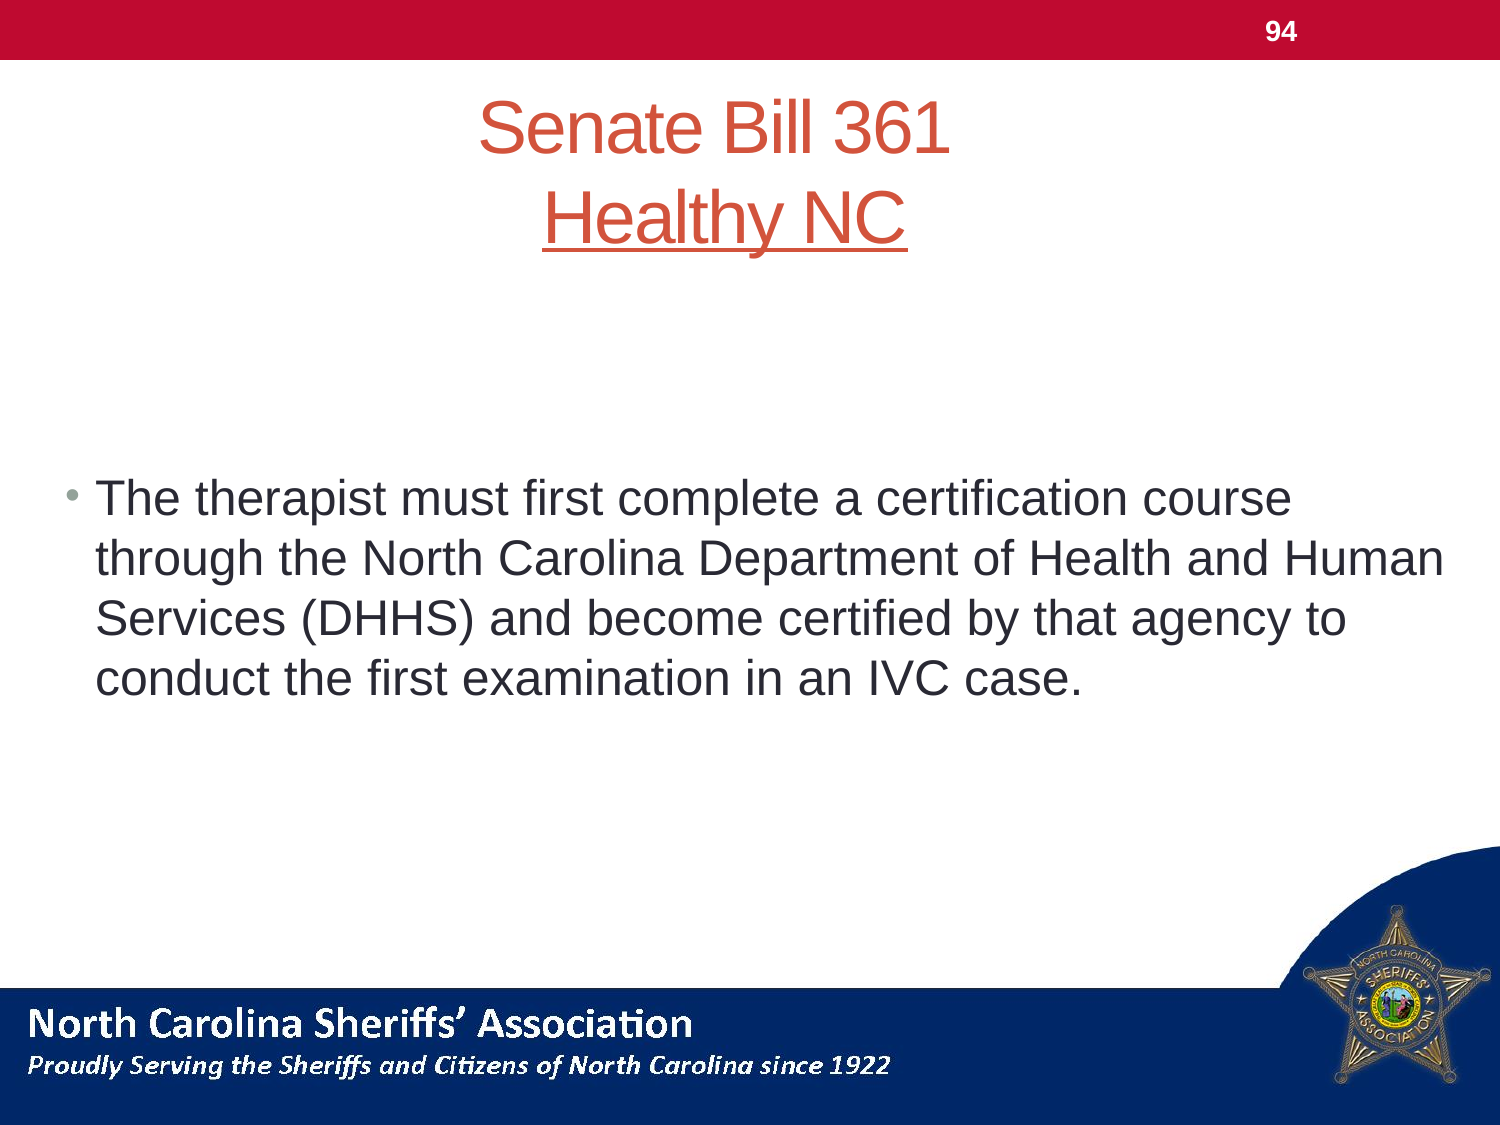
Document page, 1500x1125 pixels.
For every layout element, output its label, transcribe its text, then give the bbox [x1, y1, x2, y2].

title Senate Bill 361 Healthy NC [50, 87, 1400, 250]
slide_number 94 [1250, 3, 1425, 57]
list The therapist must first complete a certification course through the North Carolina Department of Health and Human Services (DHHS) and become certified by that agency to conduct the first examination in an IVC case. [50, 387, 1475, 1125]
picture [0, 74, 1500, 1125]
